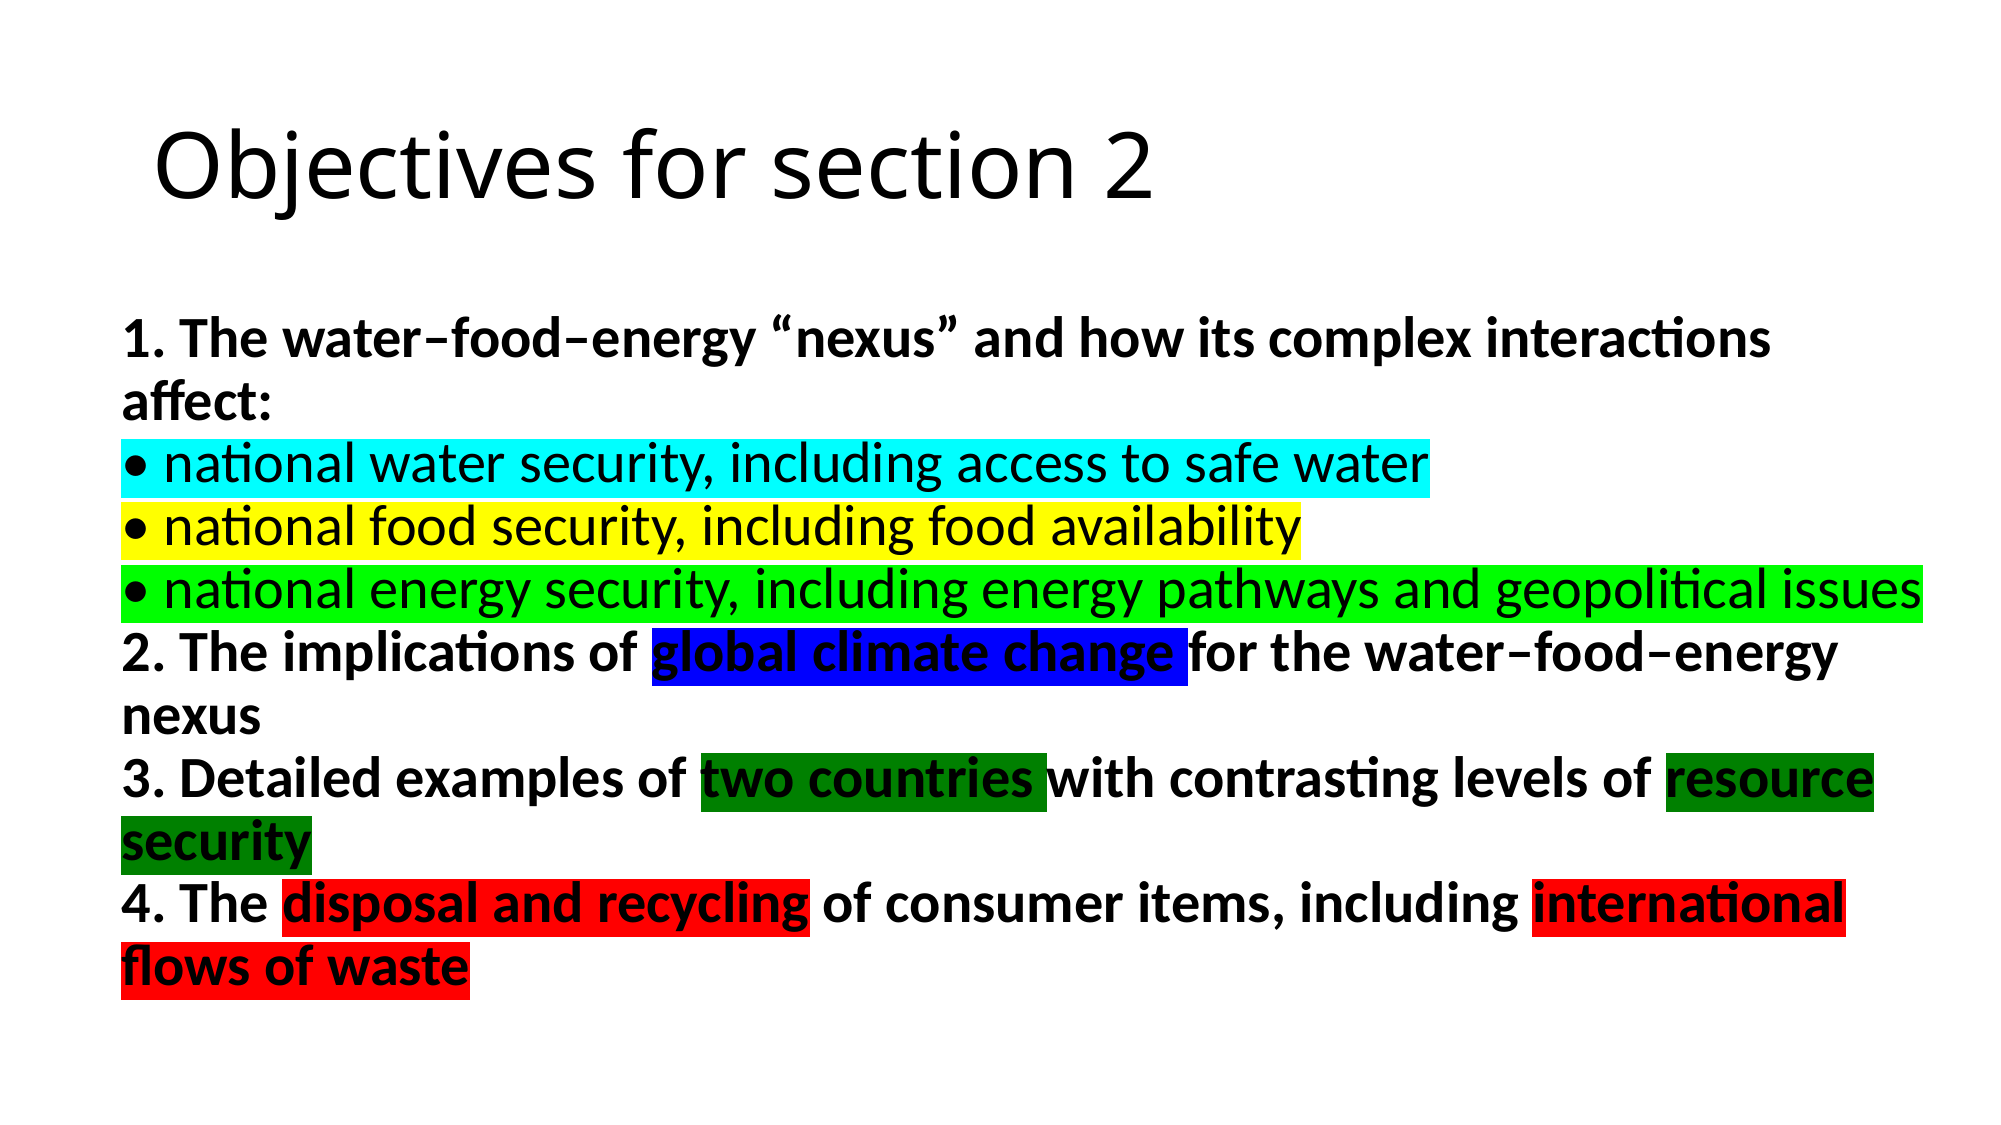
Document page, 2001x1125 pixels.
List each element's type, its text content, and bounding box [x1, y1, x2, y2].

list ​1. The water–food–energy “nexus” and how its complex interactions affect: • national water security, including access to safe water • national food security, including food availability • national energy security, including energy pathways and geopolitical issues 2. The implications of global climate change for the water–food–energy nexus 3. Detailed examples of two countries with contrasting levels of resource security 4. The disposal and recycling of consumer items, including international flows of waste [106, 299, 1945, 1014]
title Objectives for section 2 [137, 59, 1863, 278]
